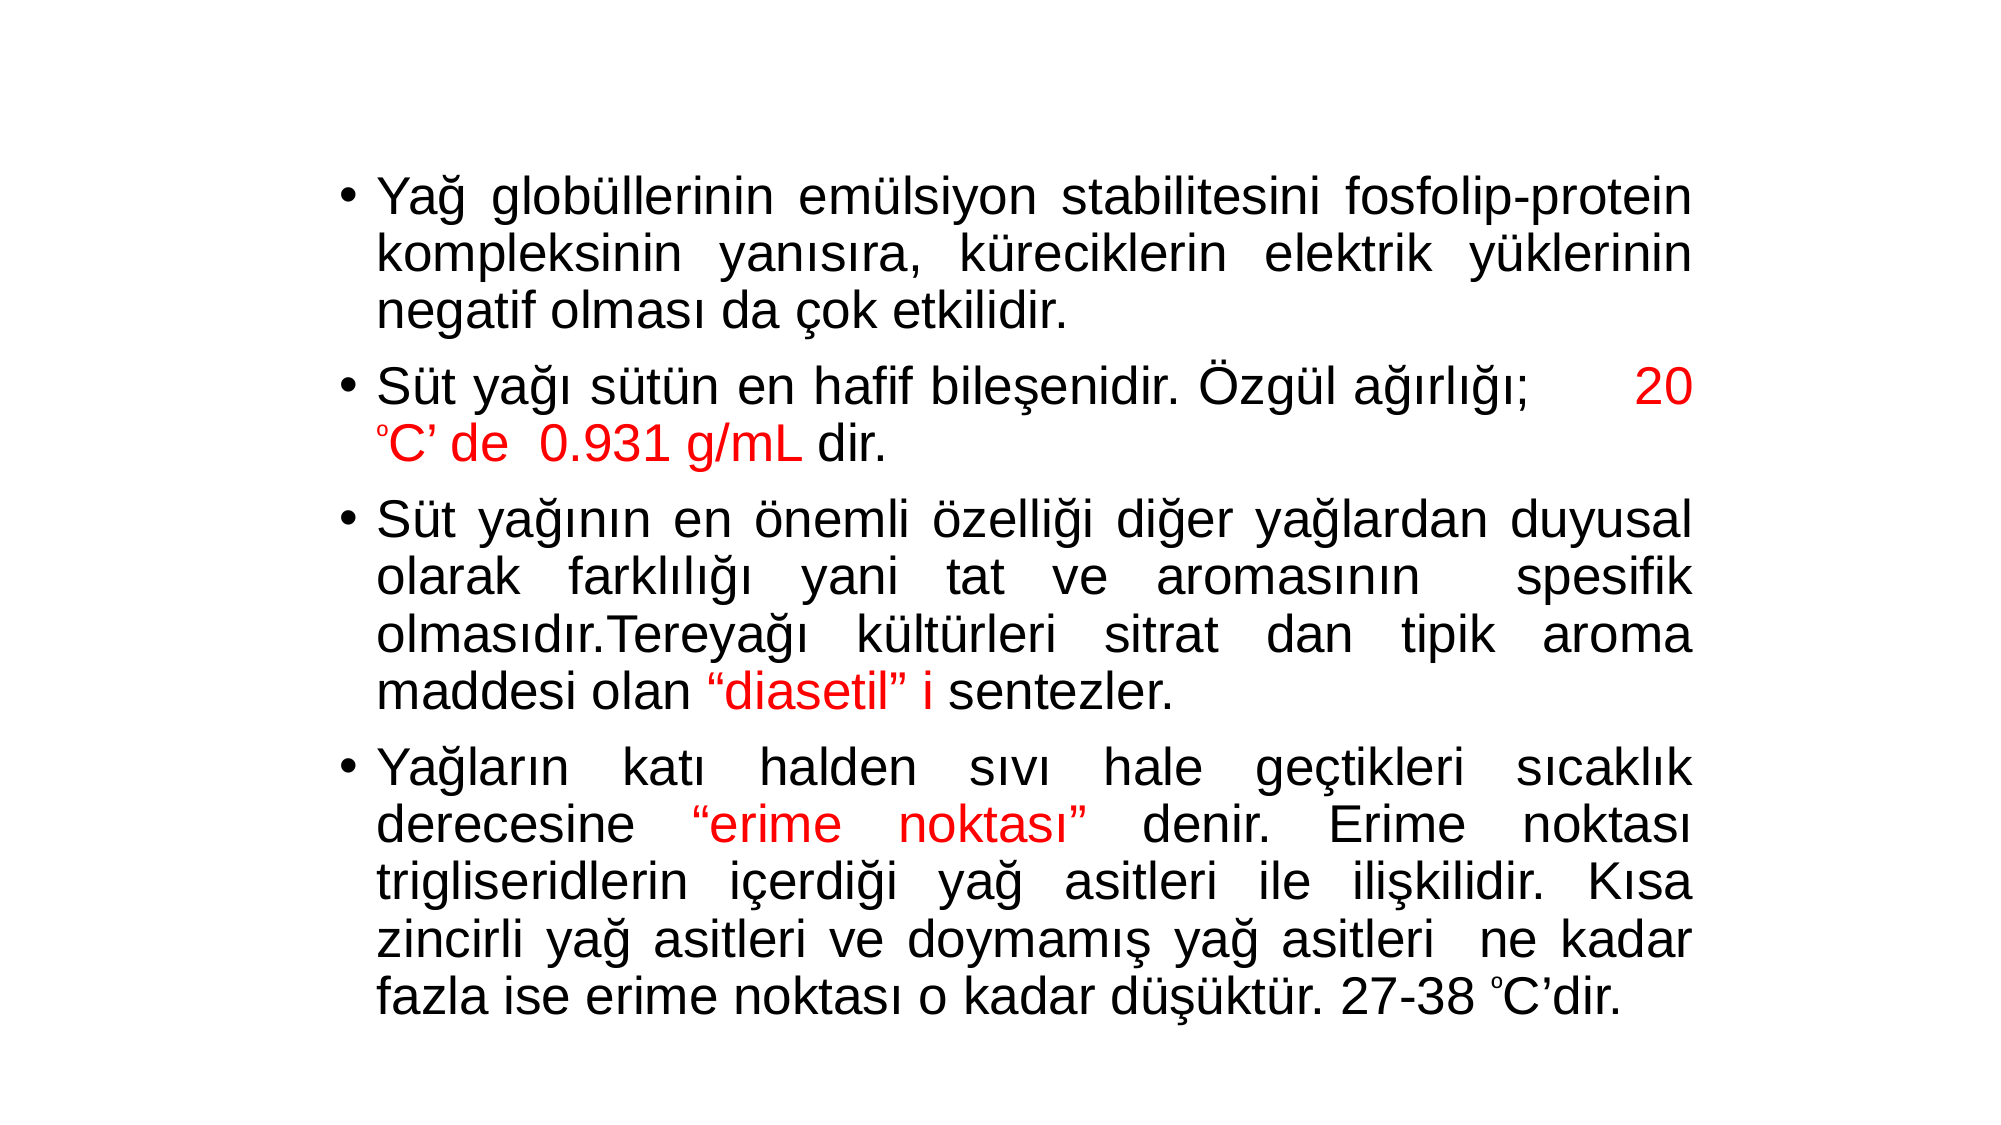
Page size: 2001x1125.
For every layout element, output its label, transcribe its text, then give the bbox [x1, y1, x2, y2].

list Yağ globüllerinin emülsiyon stabilitesini fosfolip-protein kompleksinin yanısıra, küreciklerin elektrik yüklerinin negatif olması da çok etkilidir. Süt yağı sütün en hafif bileşenidir. Özgül ağırlığı; 20 ºC’ de 0.931 g/mL dir. Süt yağının en önemli özelliği diğer yağlardan duyusal olarak farklılığı yani tat ve aromasının spesifik olmasıdır.Tereyağı kültürleri sitrat dan tipik aroma maddesi olan “diasetil” i sentezler. Yağların katı halden sıvı hale geçtikleri sıcaklık derecesine “erime noktası” denir. Erime noktası trigliseridlerin içerdiği yağ asitleri ile ilişkilidir. Kısa zincirli yağ asitleri ve doymamış yağ asitleri ne kadar fazla ise erime noktası o kadar düşüktür. 27-38 ºC’dir. [324, 160, 1709, 1038]
